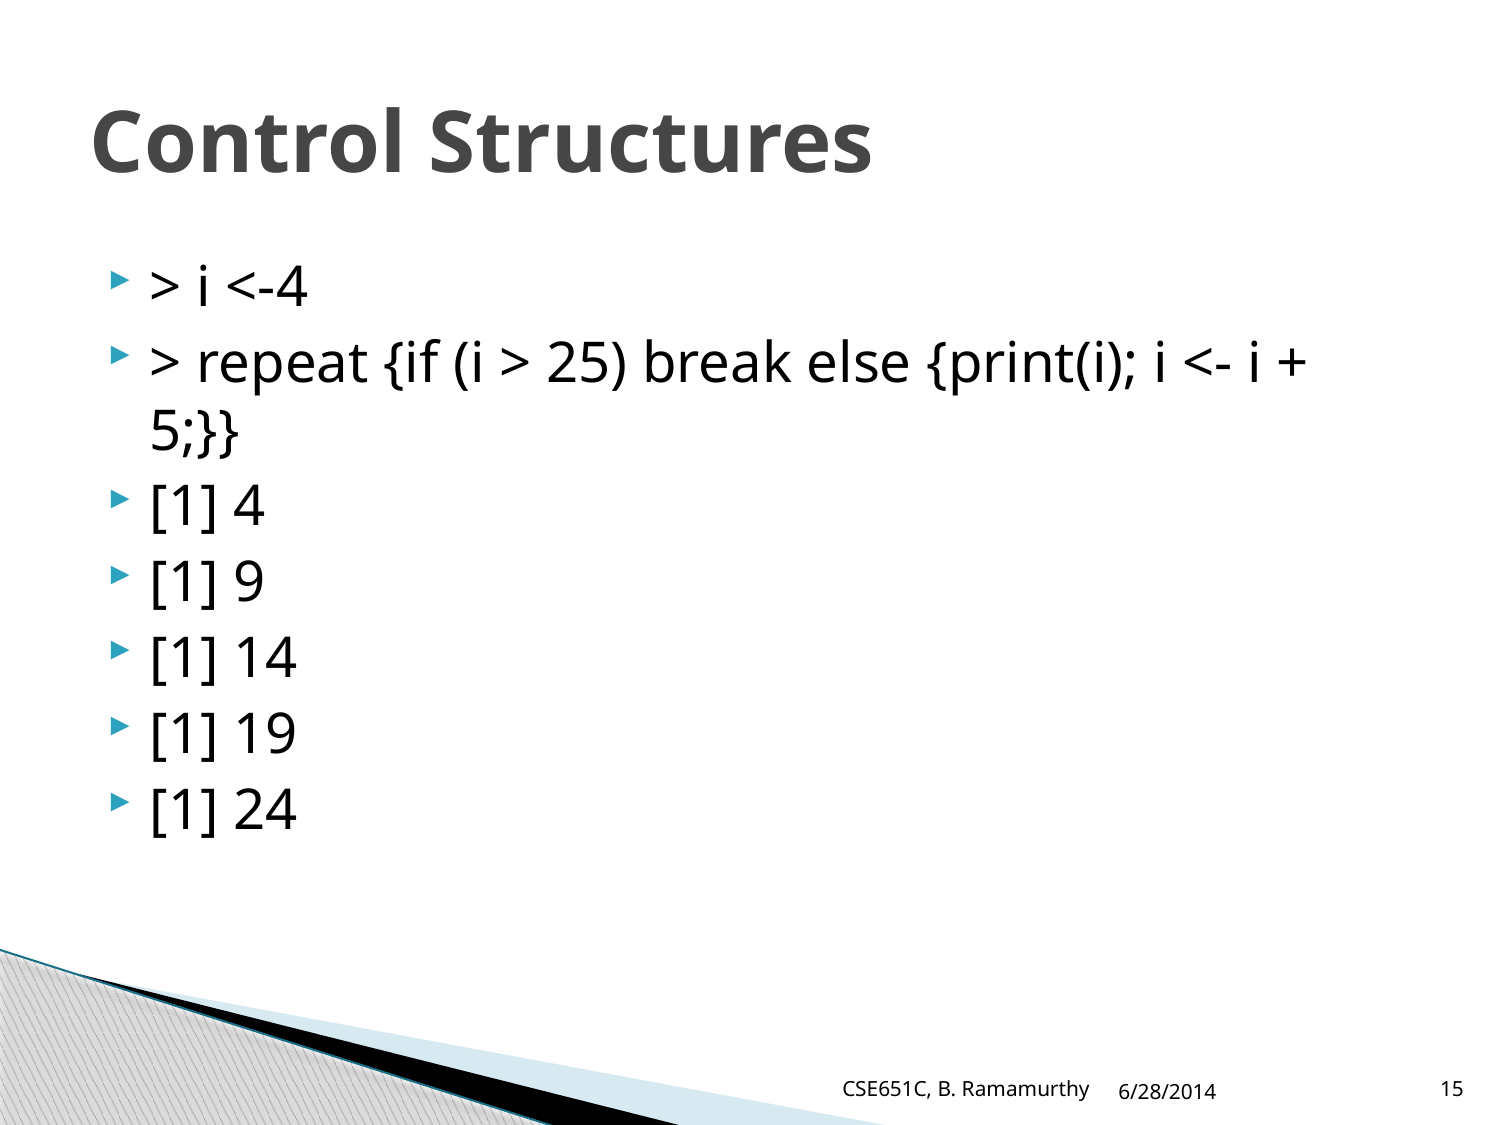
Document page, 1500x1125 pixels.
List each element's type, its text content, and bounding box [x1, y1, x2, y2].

title Control Structures [75, 45, 1425, 233]
footer CSE651C, B. Ramamurthy [718, 1051, 1105, 1112]
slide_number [1105, 1051, 1418, 1112]
slide_number 15 [1418, 1051, 1479, 1112]
list > i <-4 > repeat {if (i > 25) break else {print(i); i <- i + 5;}} [1] 4 [1] 9 [1] 14 [1] 19 [1] 24 [75, 243, 1425, 986]
